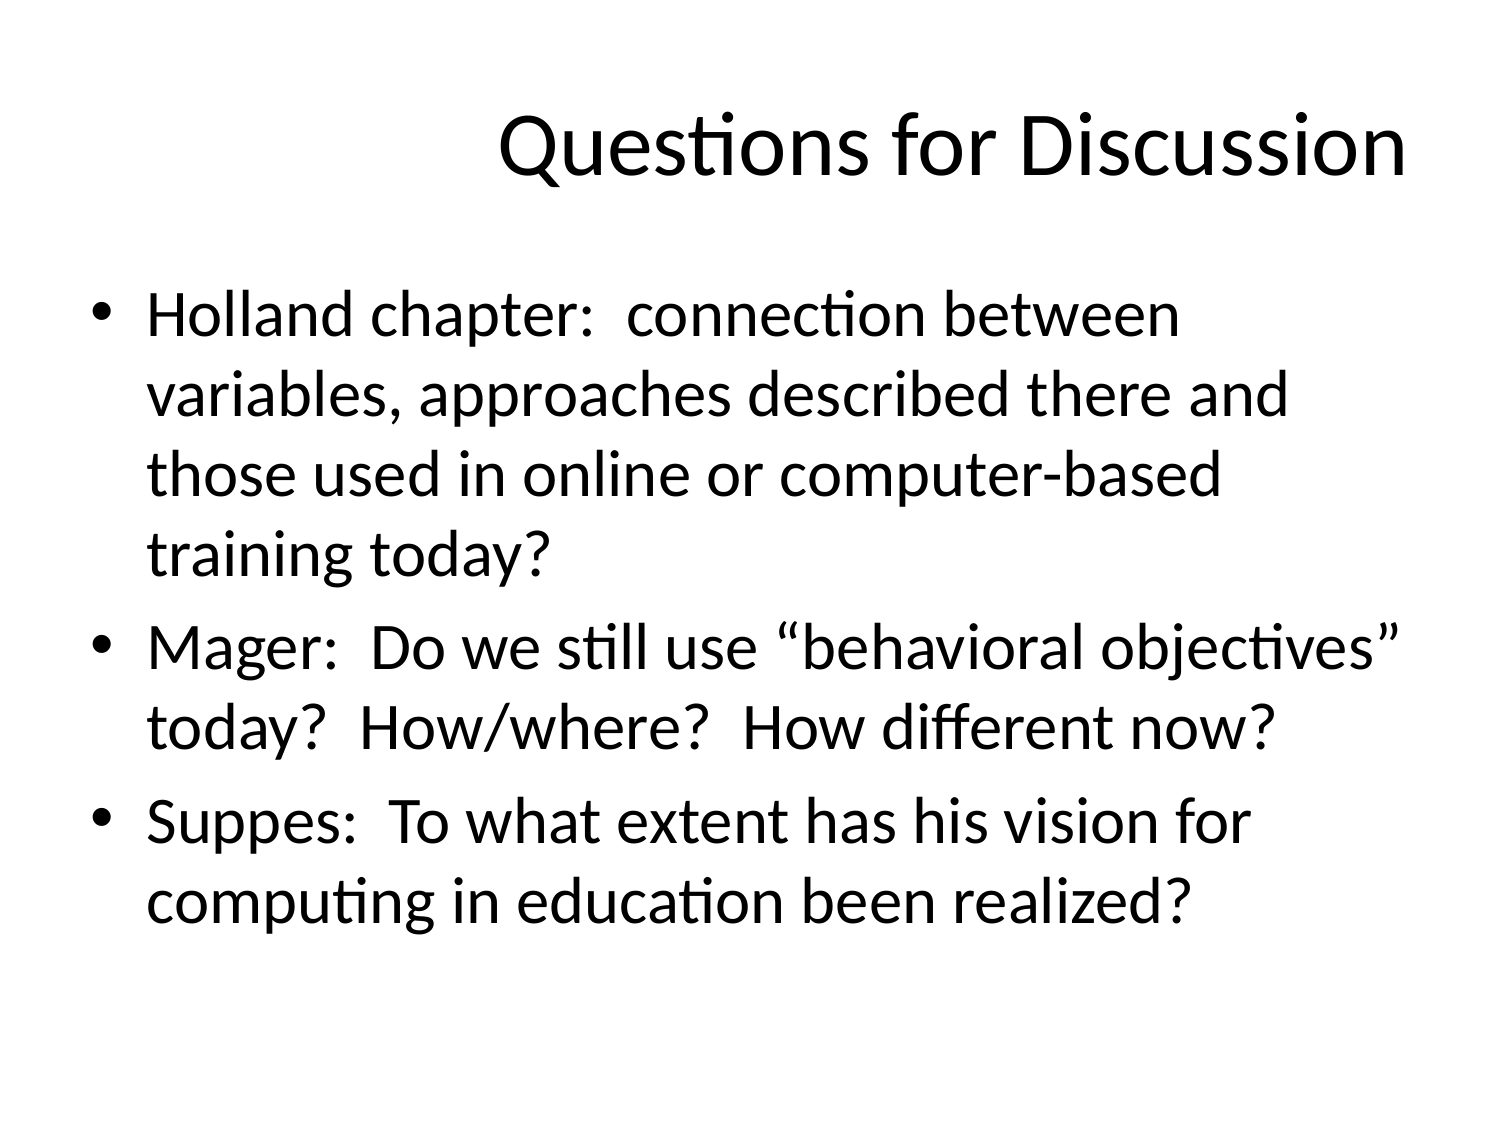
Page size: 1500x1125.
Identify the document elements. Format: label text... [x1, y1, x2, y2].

title Questions for Discussion [75, 45, 1425, 233]
list Holland chapter: connection between variables, approaches described there and those used in online or computer-based training today? Mager: Do we still use “behavioral objectives” today? How/where? How different now? Suppes: To what extent has his vision for computing in education been realized? [75, 262, 1425, 1005]
